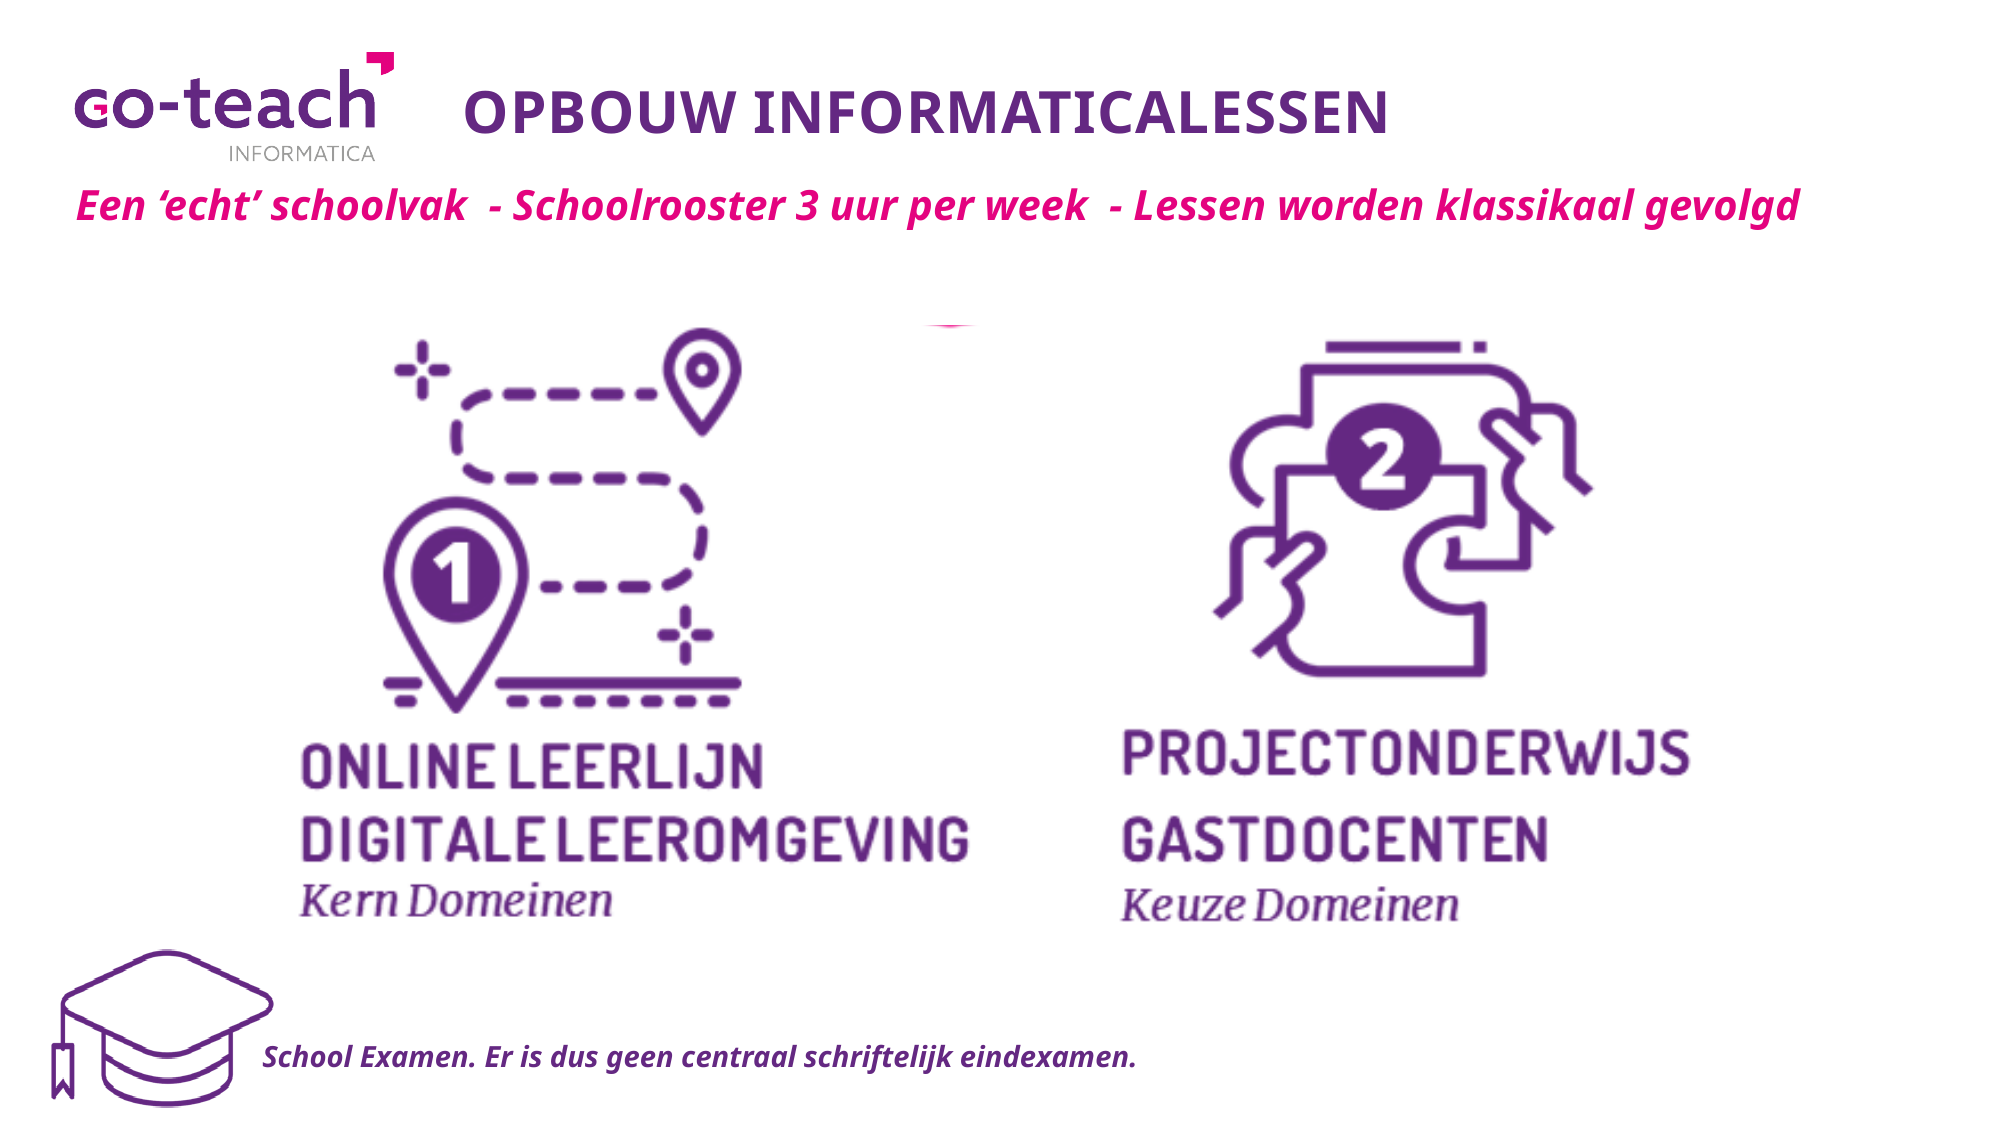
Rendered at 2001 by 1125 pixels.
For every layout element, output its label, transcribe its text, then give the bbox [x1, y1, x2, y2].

text_box School Examen. Er is dus geen centraal schriftelijk eindexamen. [298, 1031, 2000, 1082]
picture [26, 325, 1795, 1125]
text_box Een ‘echt’ schoolvak - Schoolrooster 3 uur per week - Lessen worden klassikaal gevolgd [60, 171, 2000, 237]
text_box OPBOUW Informaticalessen [448, 68, 1487, 153]
picture [46, 25, 432, 185]
